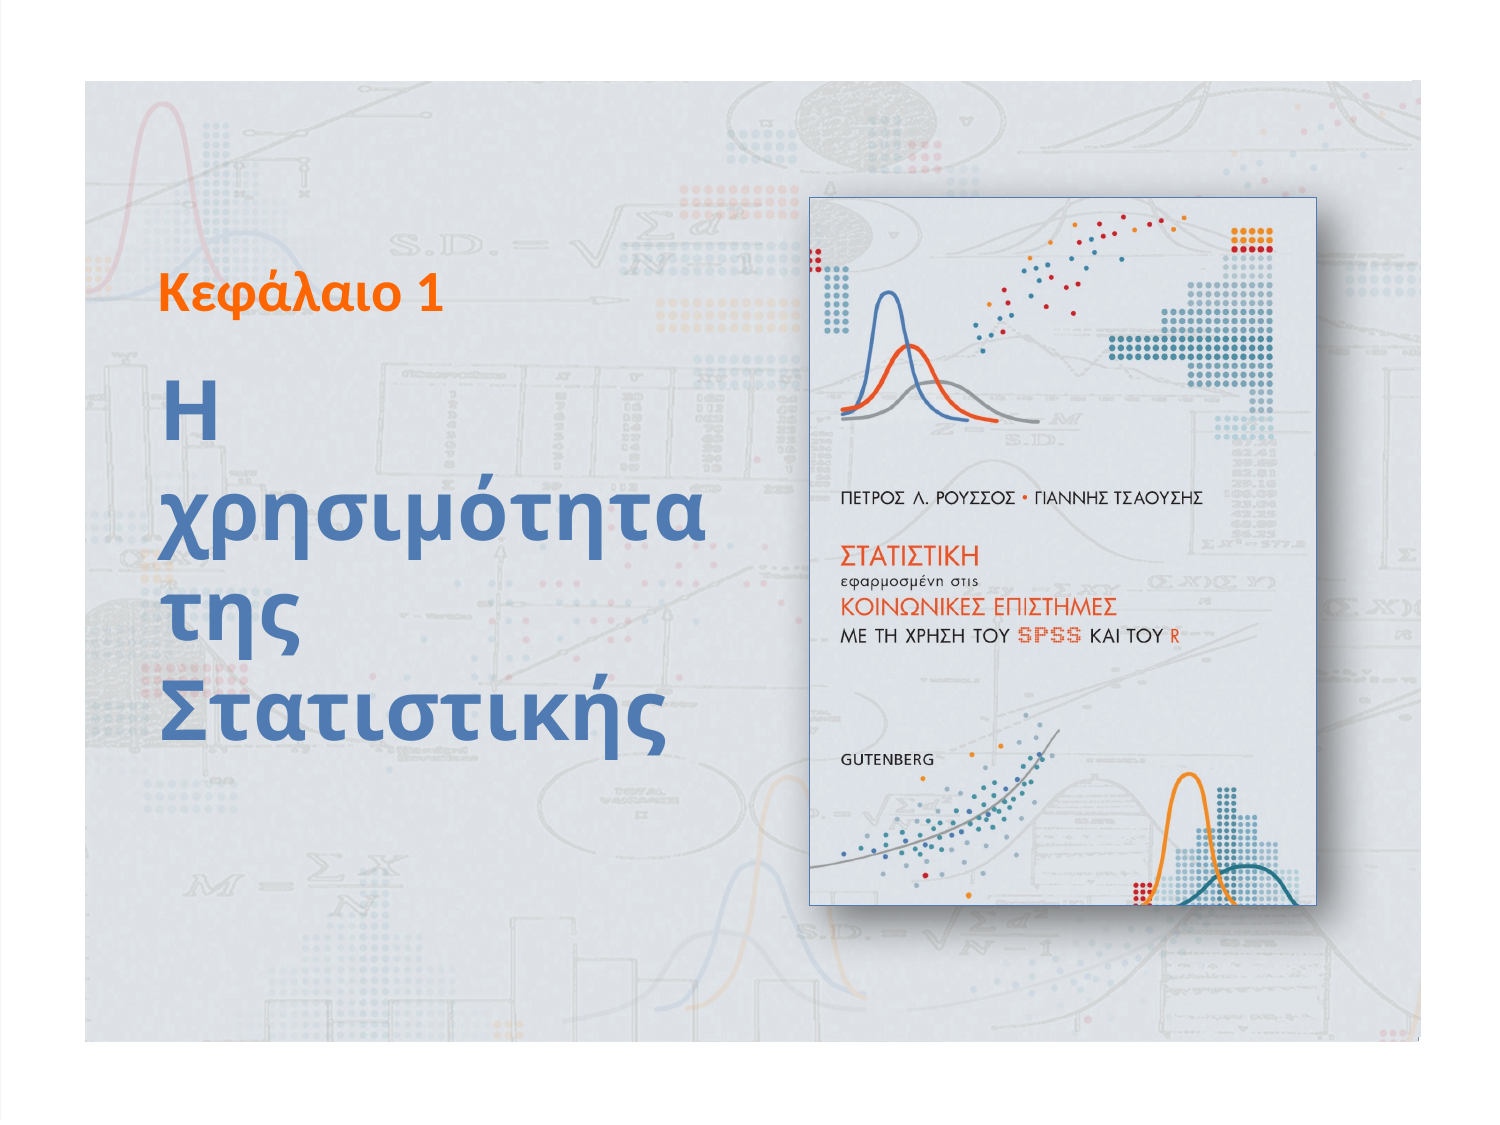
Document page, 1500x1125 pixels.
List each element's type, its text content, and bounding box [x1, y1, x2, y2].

title Η χρησιμότητα της Στατιστικής [144, 349, 776, 906]
picture [0, 0, 1500, 1125]
list Κεφάλαιο 1 [144, 208, 776, 331]
